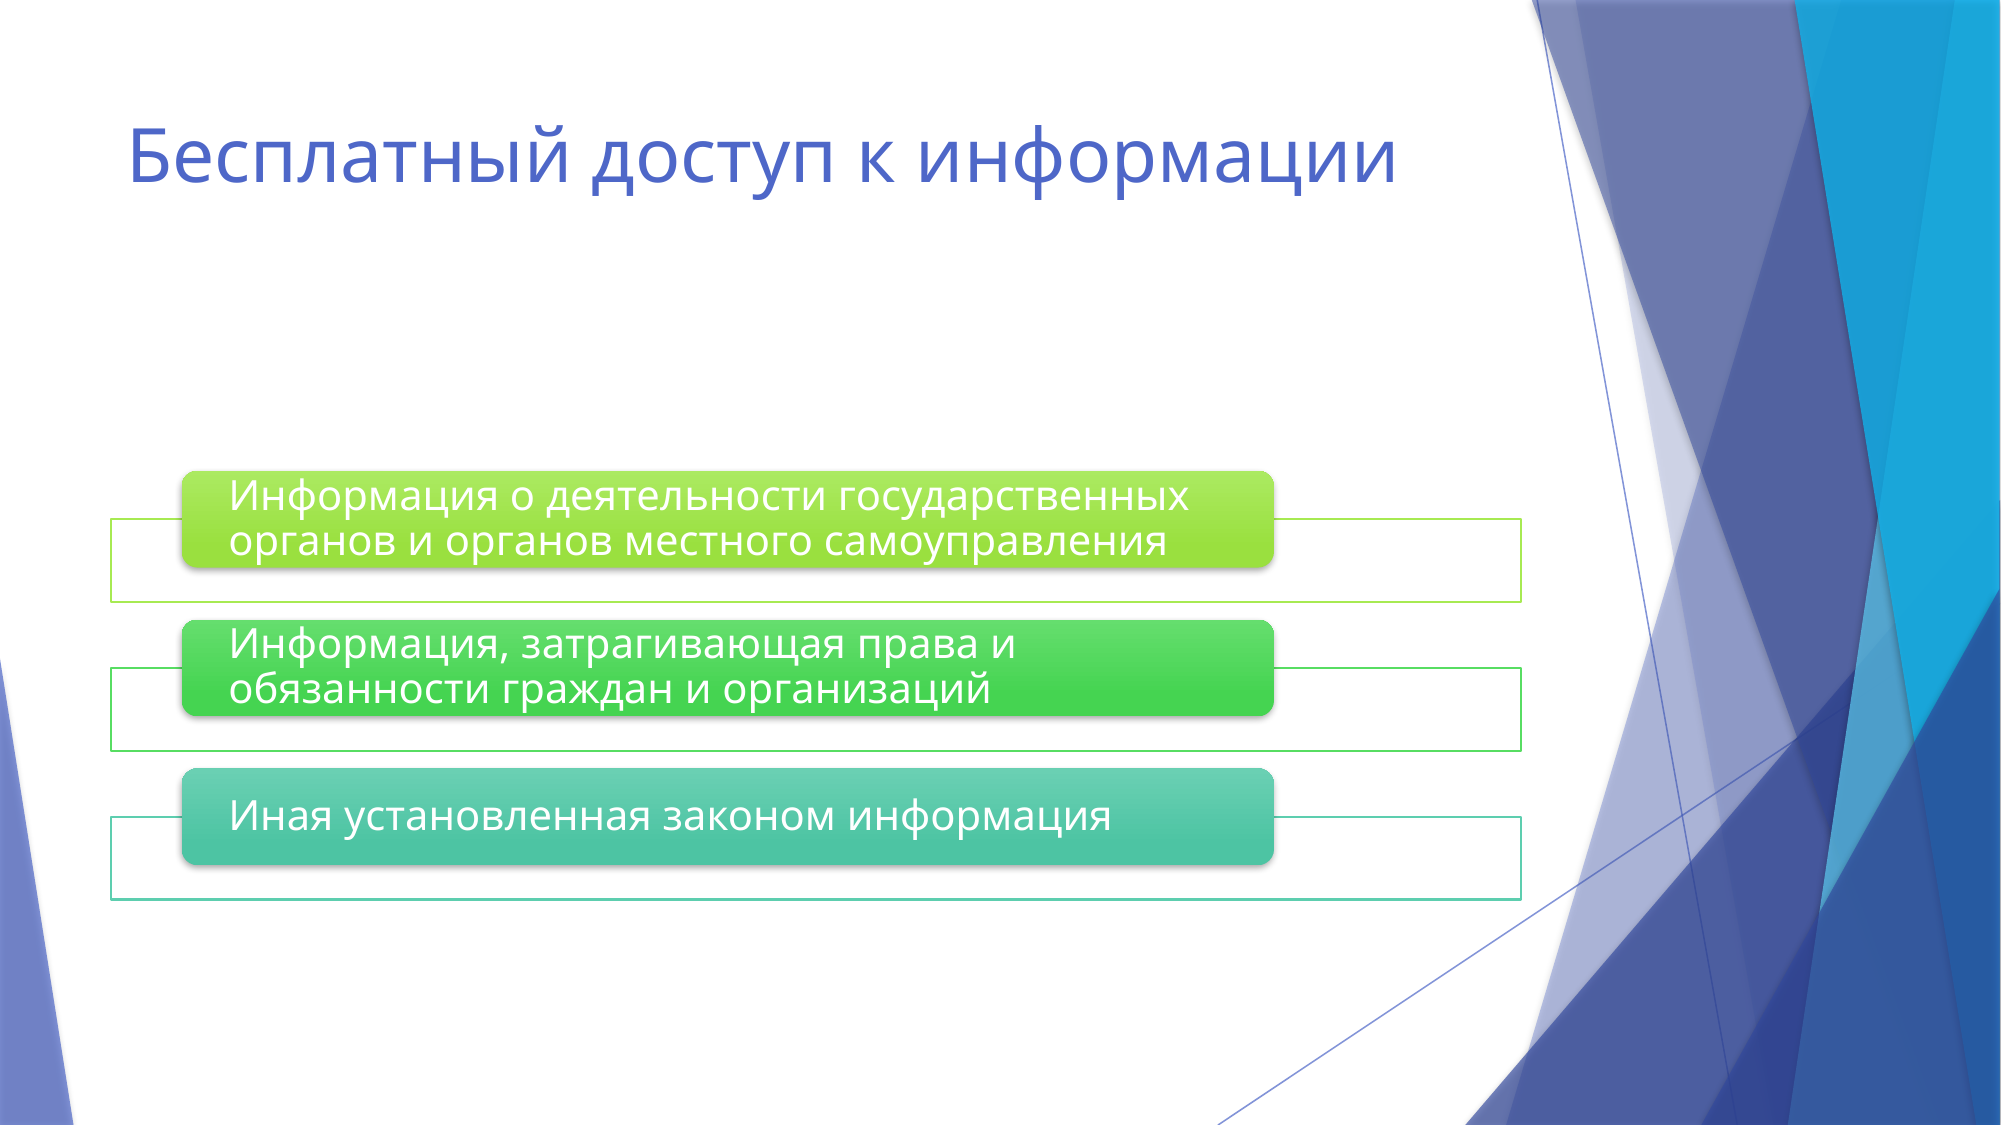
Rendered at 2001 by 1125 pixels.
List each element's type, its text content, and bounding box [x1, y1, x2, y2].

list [110, 316, 1522, 1055]
title Бесплатный доступ к информации [111, 99, 1522, 316]
